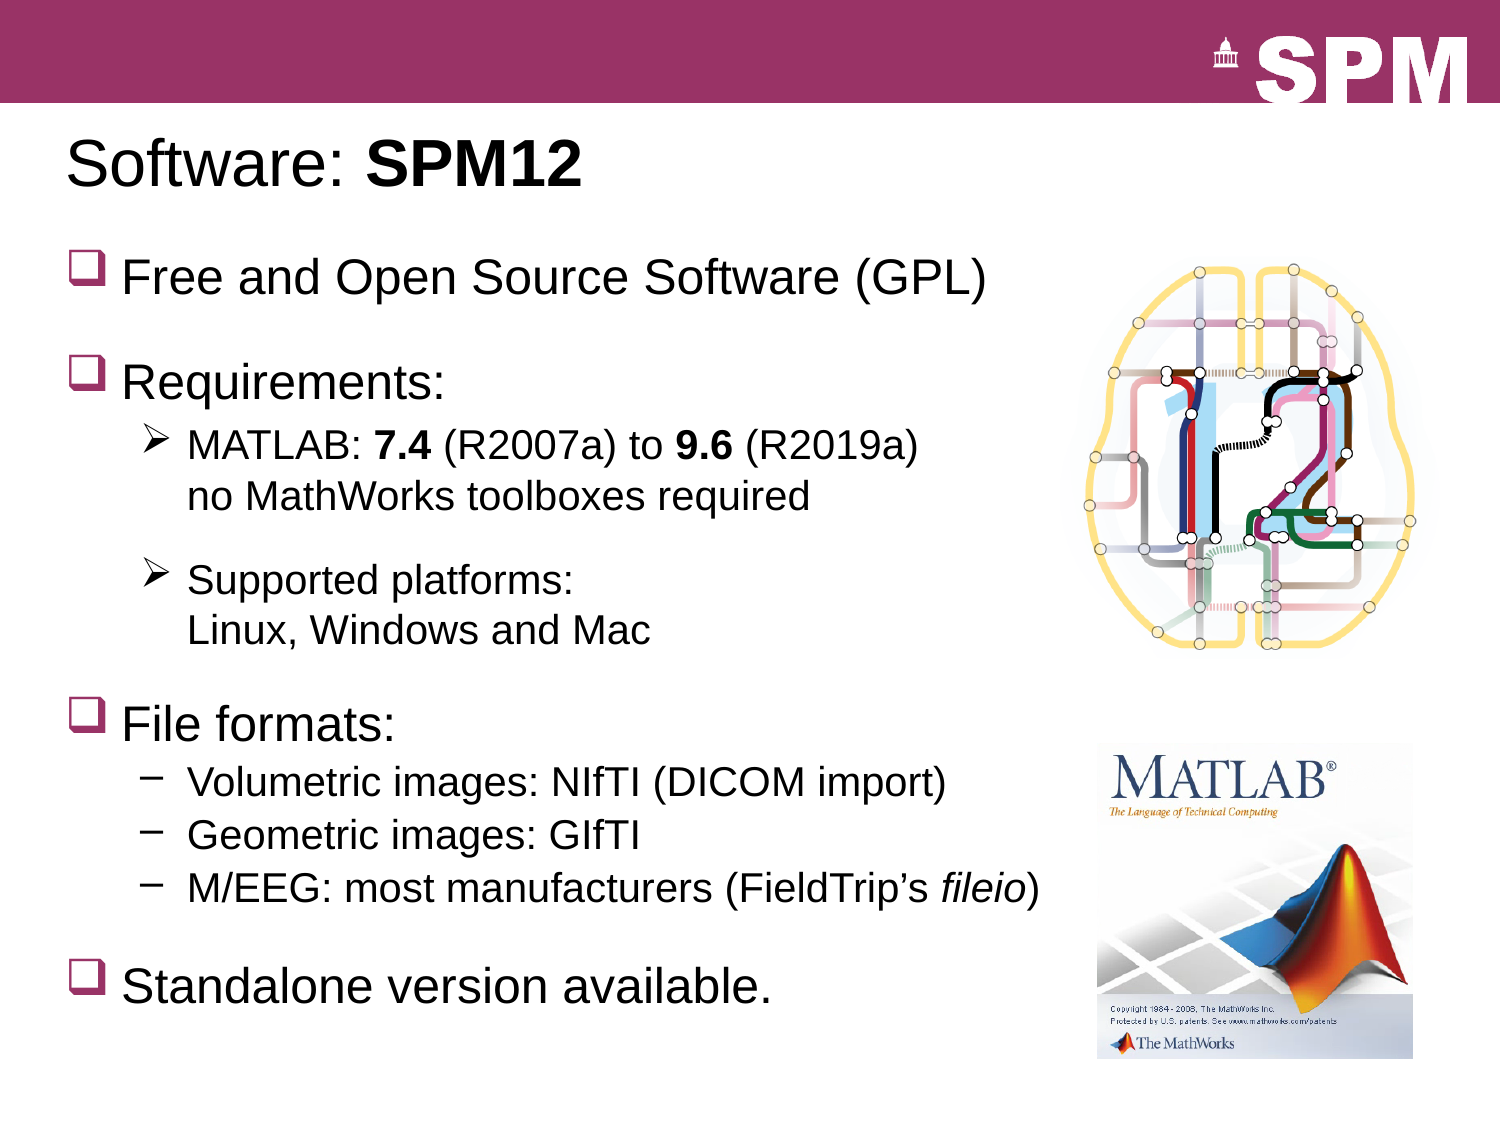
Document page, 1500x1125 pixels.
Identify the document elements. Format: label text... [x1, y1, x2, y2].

picture [0, 0, 1500, 113]
picture [1044, 250, 1463, 670]
list Free and Open Source Software (GPL) Requirements: MATLAB: 7.4 (R2007a) to 9.6 (R2019a) no MathWorks toolboxes required Supported platforms: Linux, Windows and Mac File formats: Volumetric images: NIfTI (DICOM import) Geometric images: GIfTI M/EEG: most manufacturers (FieldTrip’s fileio) Standalone version available. [50, 237, 1457, 1075]
title Software: SPM12 [50, 95, 1400, 225]
picture [1096, 743, 1413, 1059]
